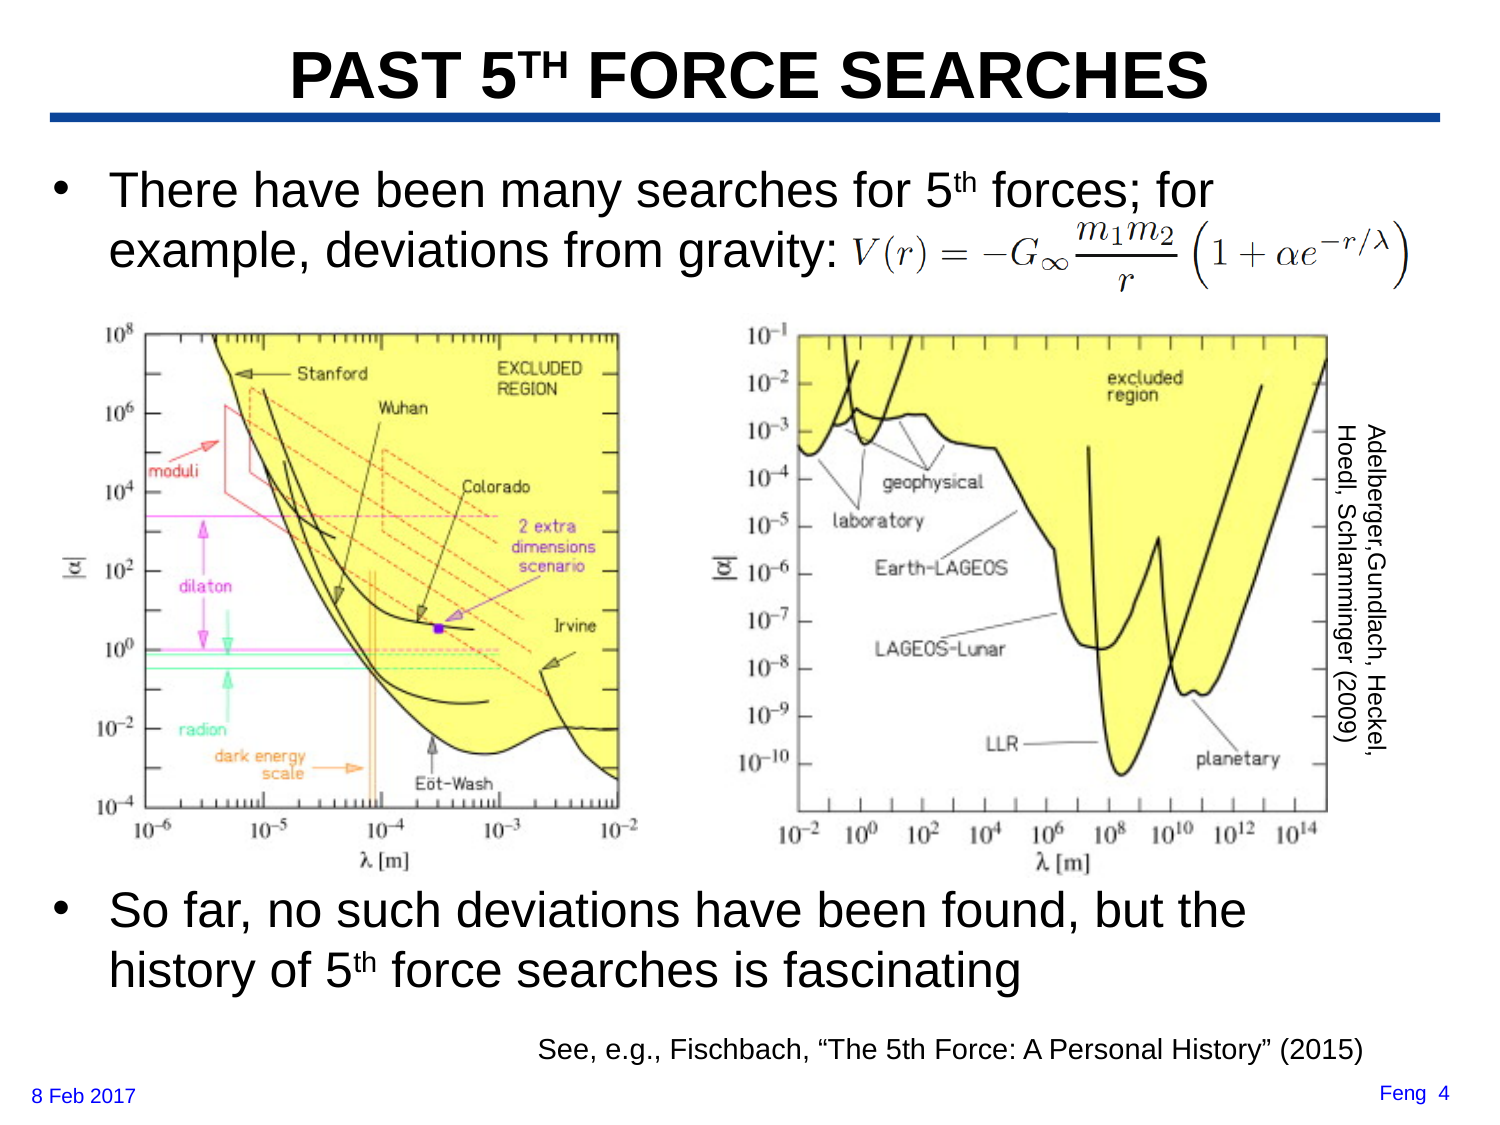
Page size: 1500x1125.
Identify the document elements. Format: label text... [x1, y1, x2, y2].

text_box Adelberger,Gundlach, Heckel, Hoedl, Schlamminger (2009) [1332, 409, 1401, 773]
text_box PAST 5TH FORCE SEARCHES [112, 24, 1388, 146]
picture [849, 205, 1413, 301]
text_box There have been many searches for 5th forces; for example, deviations from gravity: So far, no such deviations have been found, but the history of 5th force searches is fascinating See, e.g., Fischbach, “The 5th Force: A Personal History” (2015) [37, 149, 1413, 1073]
picture [710, 313, 1328, 879]
picture [62, 312, 638, 877]
